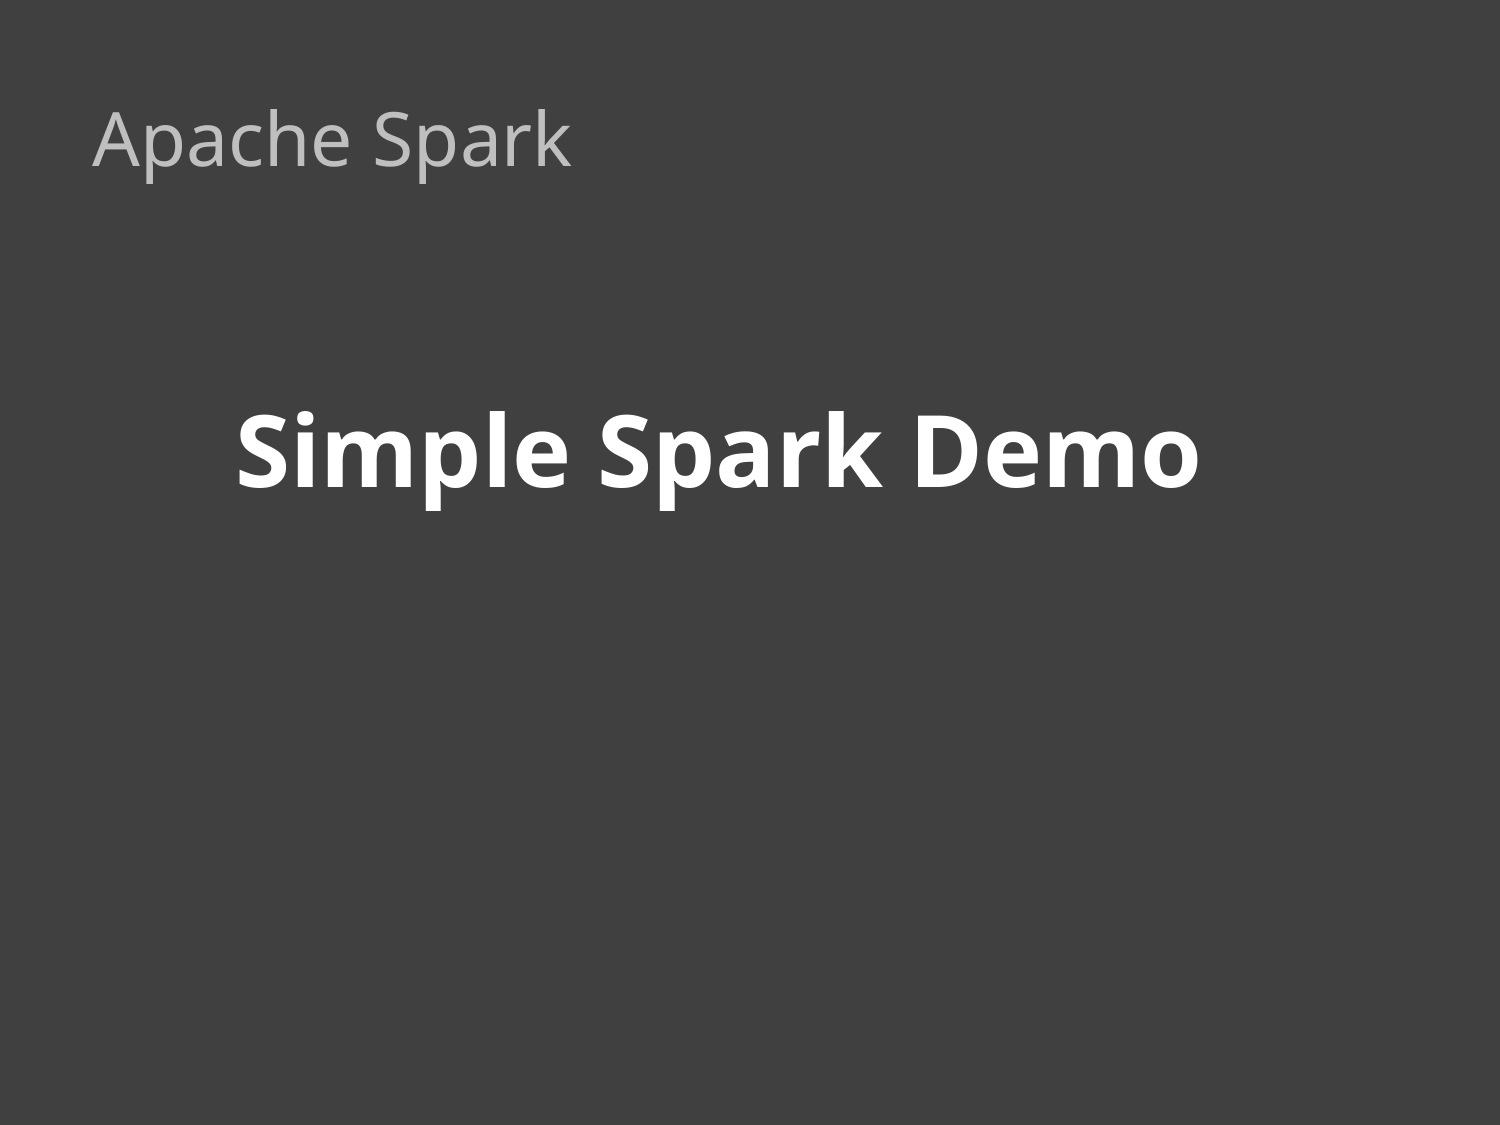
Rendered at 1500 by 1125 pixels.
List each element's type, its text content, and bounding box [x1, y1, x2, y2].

list Simple Spark Demo [137, 253, 1301, 1014]
title Apache Spark [77, 59, 1397, 224]
